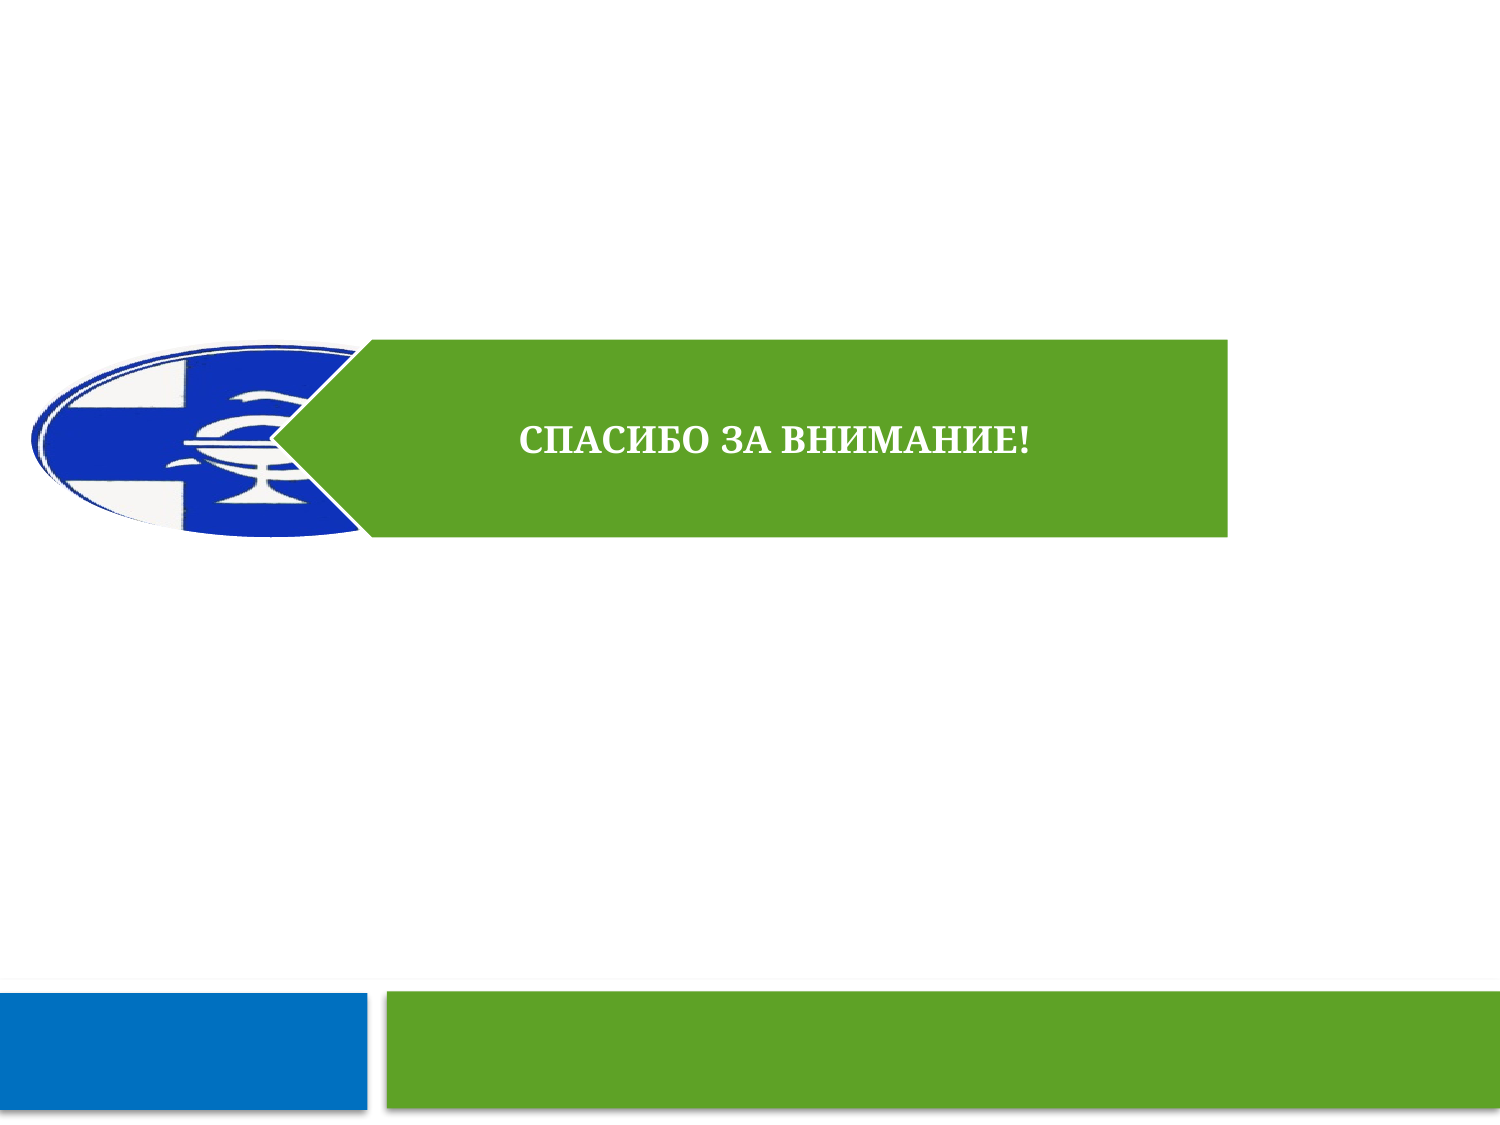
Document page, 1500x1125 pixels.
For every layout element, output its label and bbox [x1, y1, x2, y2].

text_box [29, 337, 1471, 540]
